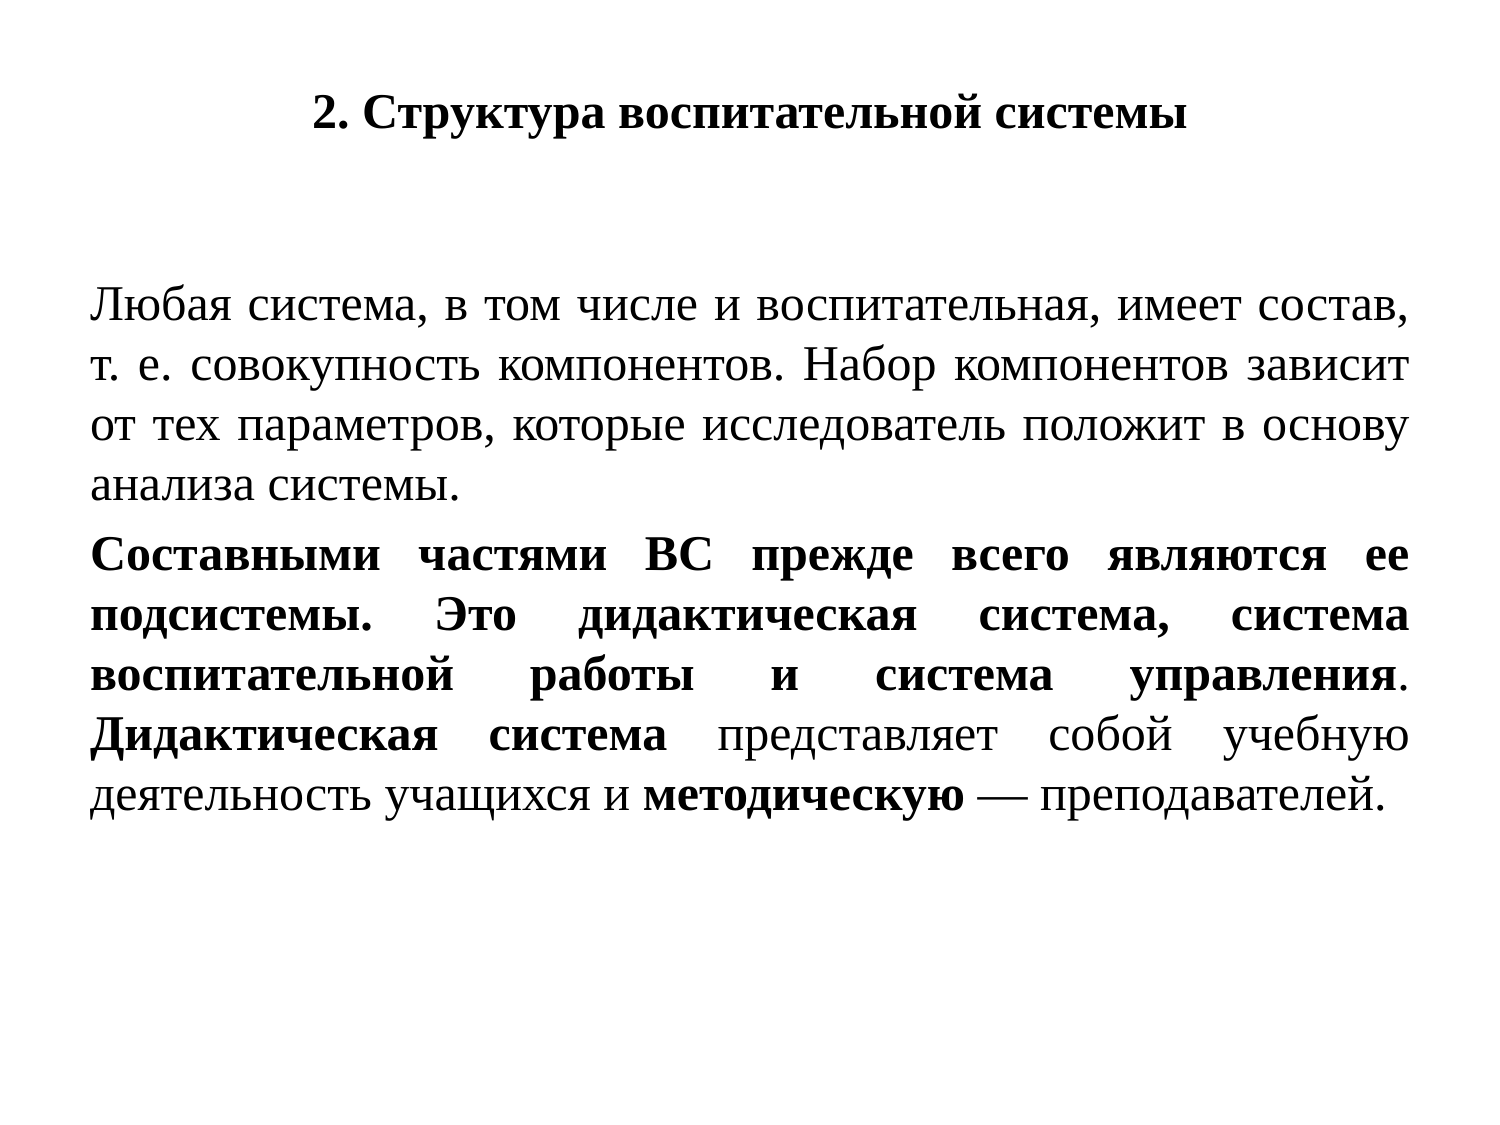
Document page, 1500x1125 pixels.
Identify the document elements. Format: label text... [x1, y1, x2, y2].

list Любая система, в том числе и воспитательная, имеет состав, т. е. совокупность компонентов. Набор компонентов зависит от тех параметров, которые исследователь положит в основу анализа системы. Составными частями ВС прежде всего являются ее подсистемы. Это дидактическая система, система воспитательной работы и система управления. Дидактическая система представляет собой учебную деятельность учащихся и методическую — преподавателей. [75, 262, 1425, 1005]
title 2. Структура воспитательной системы [75, 45, 1425, 233]
